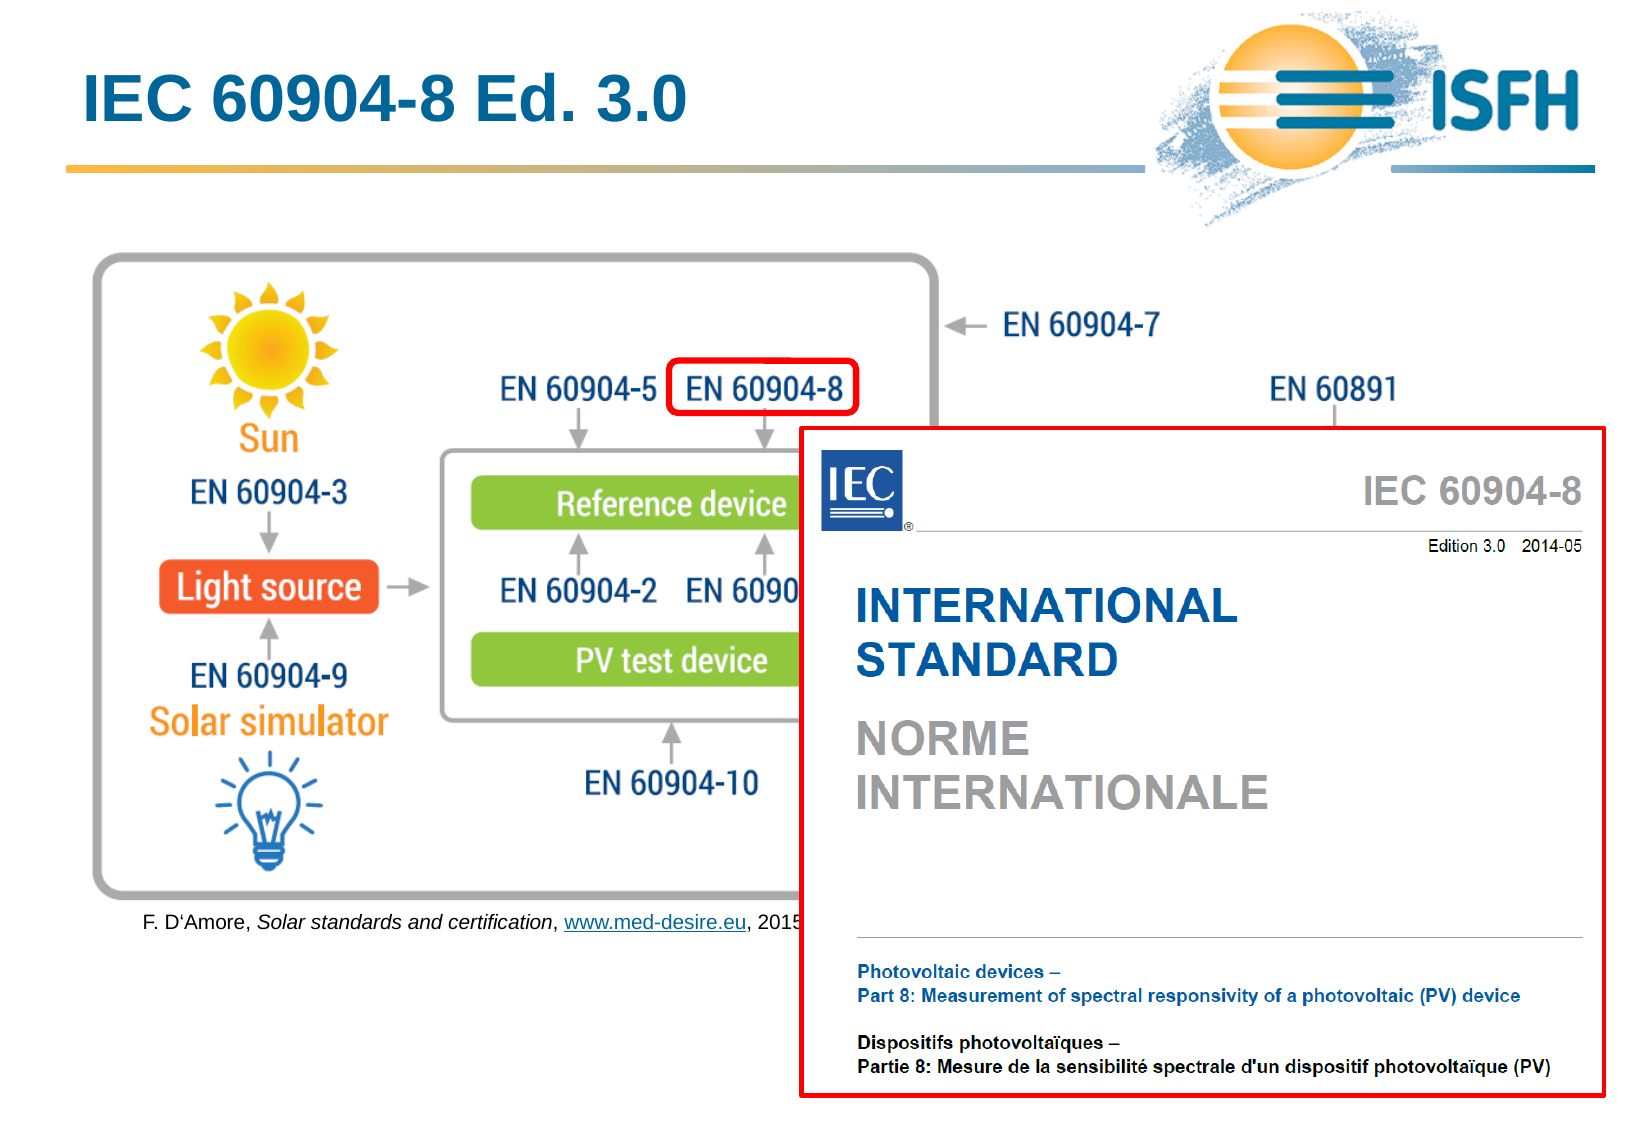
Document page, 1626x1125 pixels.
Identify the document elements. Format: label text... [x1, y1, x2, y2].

text_box F. D‘Amore, Solar standards and certification, www.med-desire.eu, 2015 [128, 910, 798, 942]
picture [1148, 0, 1584, 166]
title IEC 60904-8 Ed. 3.0 [67, 1, 1530, 189]
picture [66, 173, 1602, 1094]
